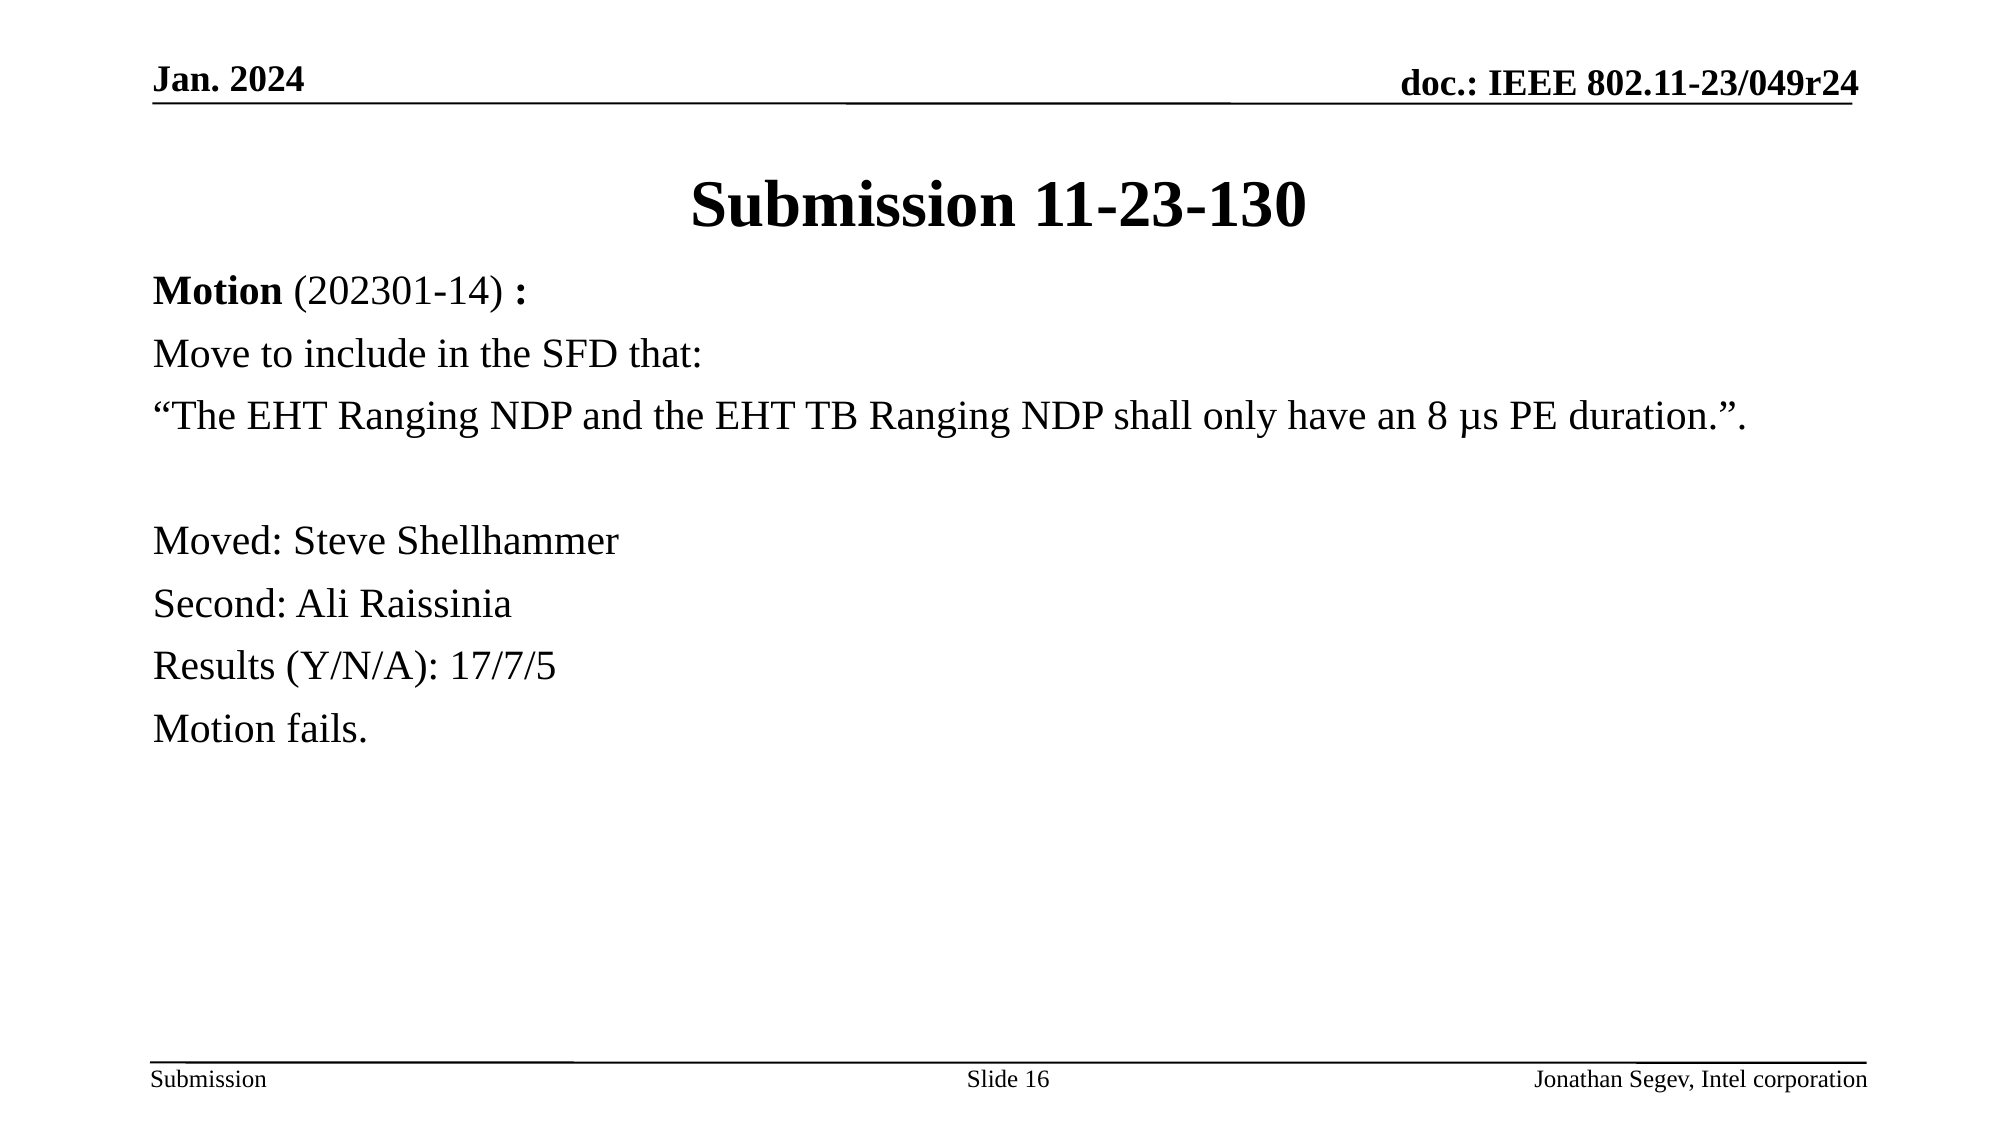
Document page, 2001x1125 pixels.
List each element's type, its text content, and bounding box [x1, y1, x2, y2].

slide_number Slide 16 [950, 1061, 1067, 1123]
title Submission 11-23-130 [149, 112, 1850, 288]
list Motion (202301-14) : Move to include in the SFD that: “The EHT Ranging NDP and the EHT TB Ranging NDP shall only have an 8 µs PE duration.”. Moved: Steve Shellhammer Second: Ali Raissinia Results (Y/N/A): 17/7/5 Motion fails. [137, 255, 1838, 1000]
footer Jonathan Segev, Intel corporation [1171, 1061, 1869, 1093]
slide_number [152, 54, 563, 100]
